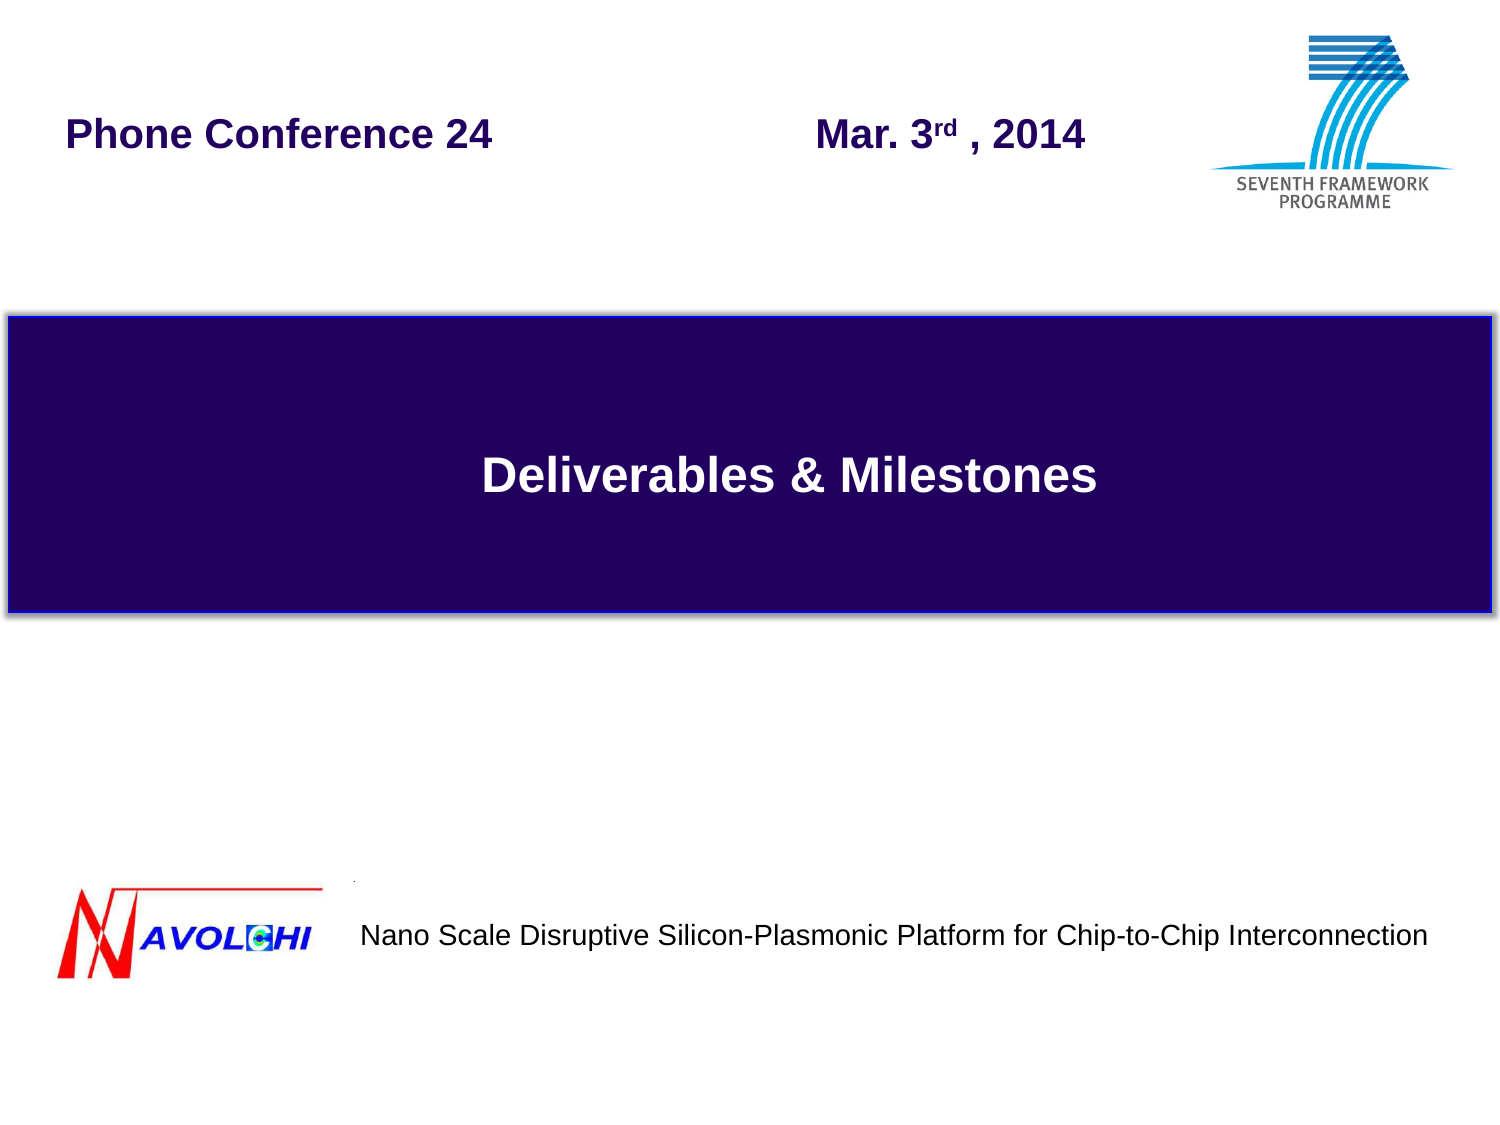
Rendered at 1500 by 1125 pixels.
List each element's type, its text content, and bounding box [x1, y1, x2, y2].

picture [29, 881, 355, 989]
text_box Deliverables & Milestones [64, 349, 1440, 510]
picture [1210, 35, 1455, 212]
